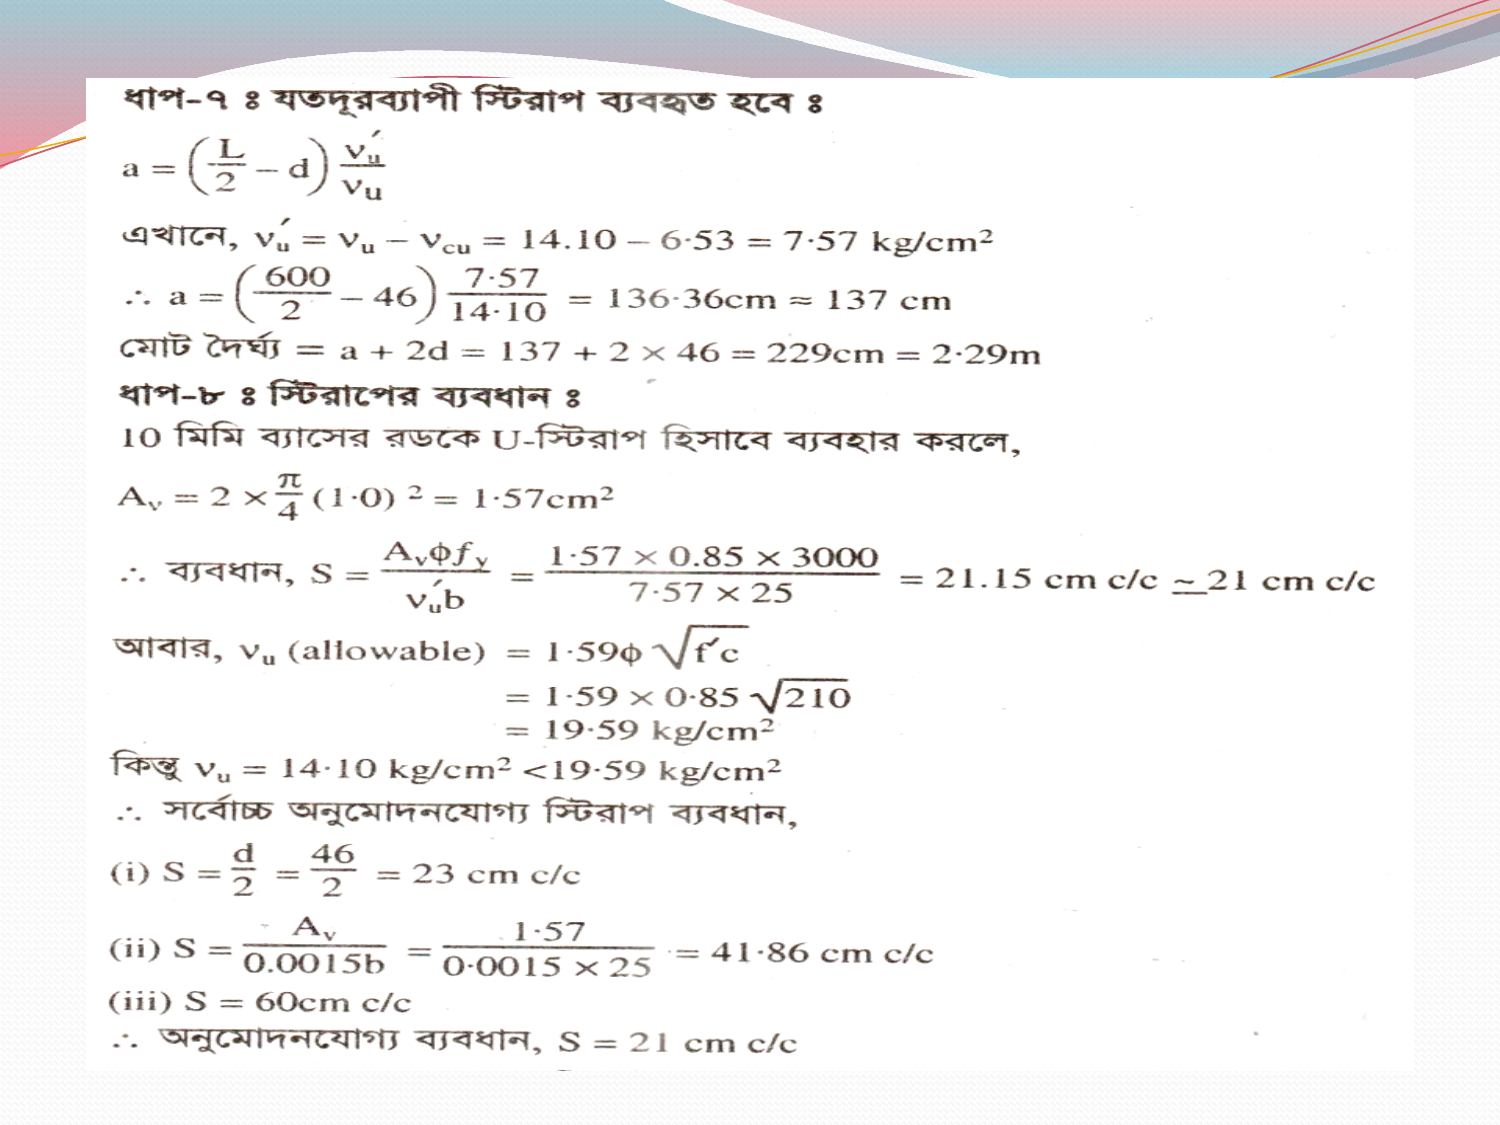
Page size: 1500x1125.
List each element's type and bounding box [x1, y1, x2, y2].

picture [86, 77, 1414, 1071]
